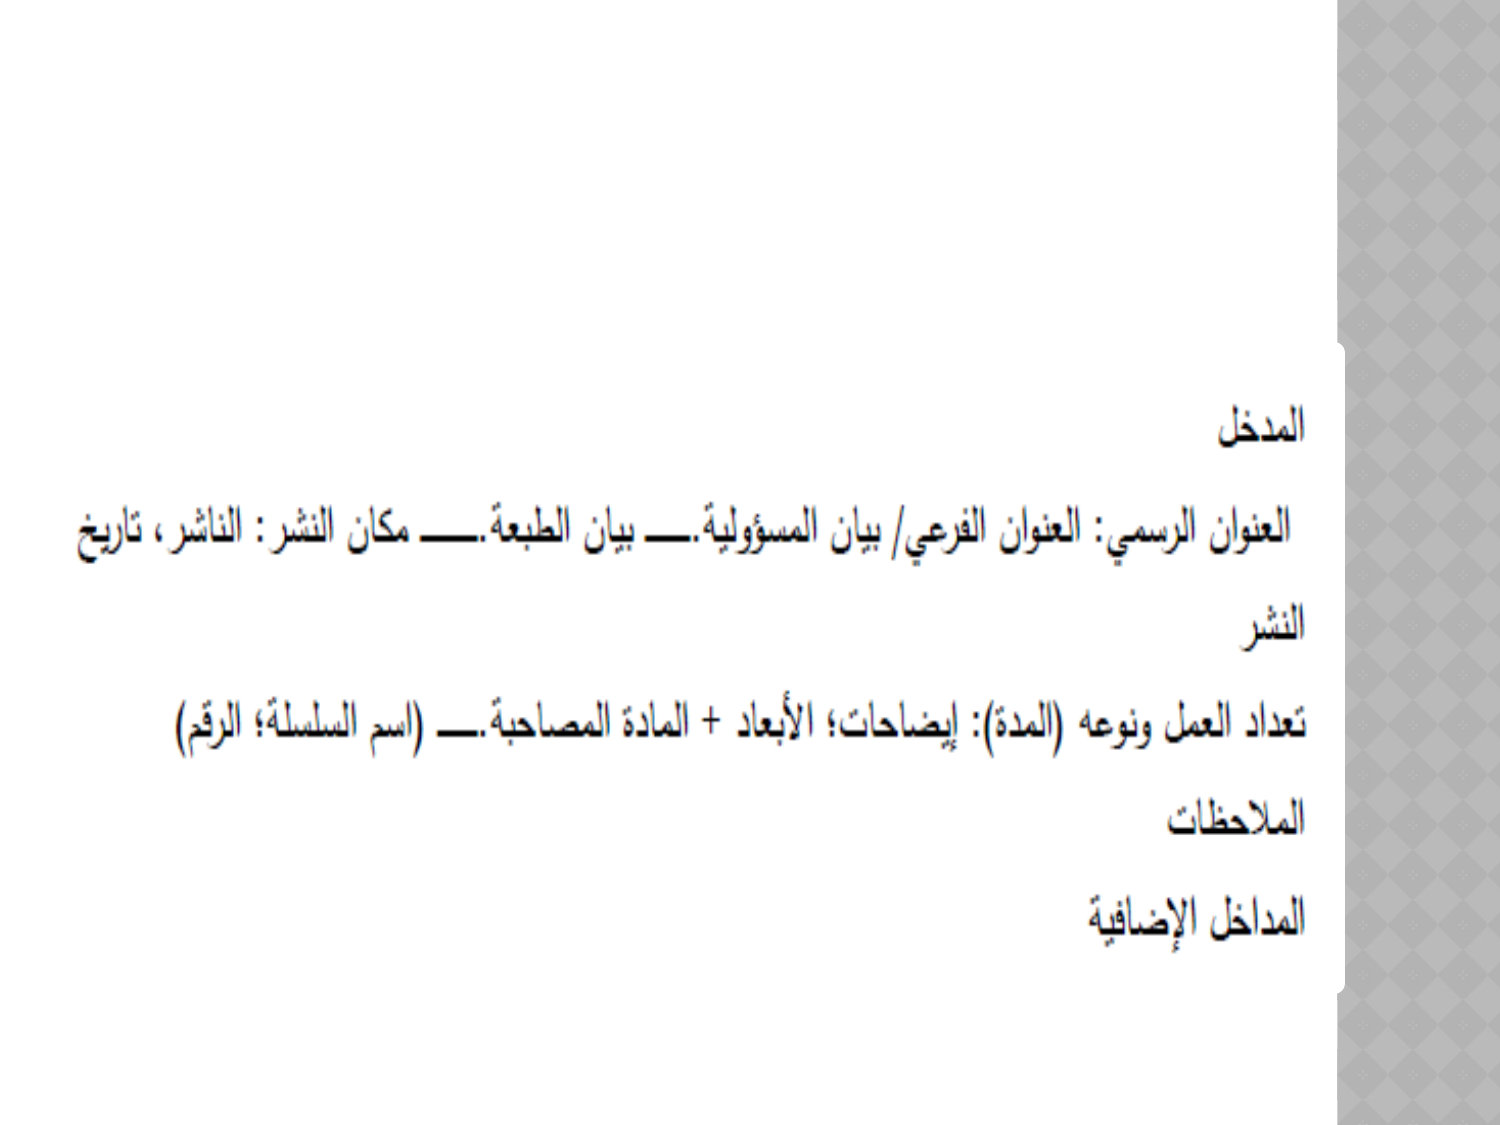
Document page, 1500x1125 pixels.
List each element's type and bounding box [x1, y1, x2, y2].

list [58, 362, 1325, 974]
